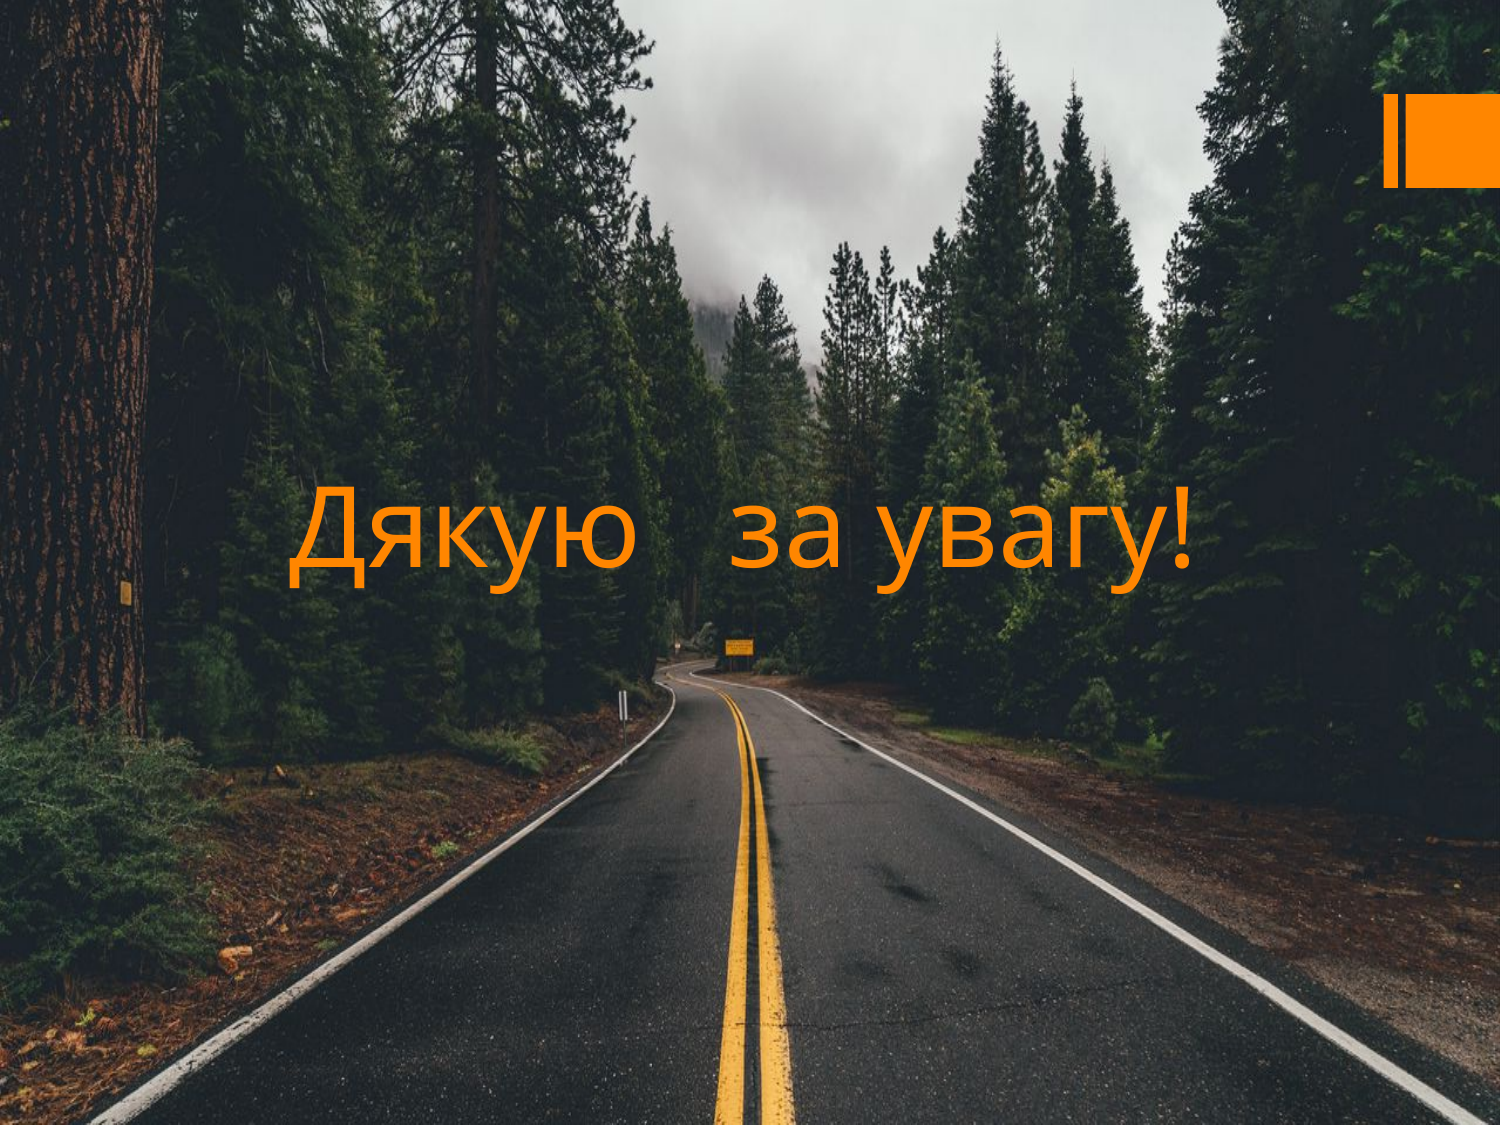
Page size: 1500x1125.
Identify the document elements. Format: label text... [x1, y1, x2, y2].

picture [0, 0, 1500, 1125]
title Дякую за увагу! [183, 231, 1306, 598]
